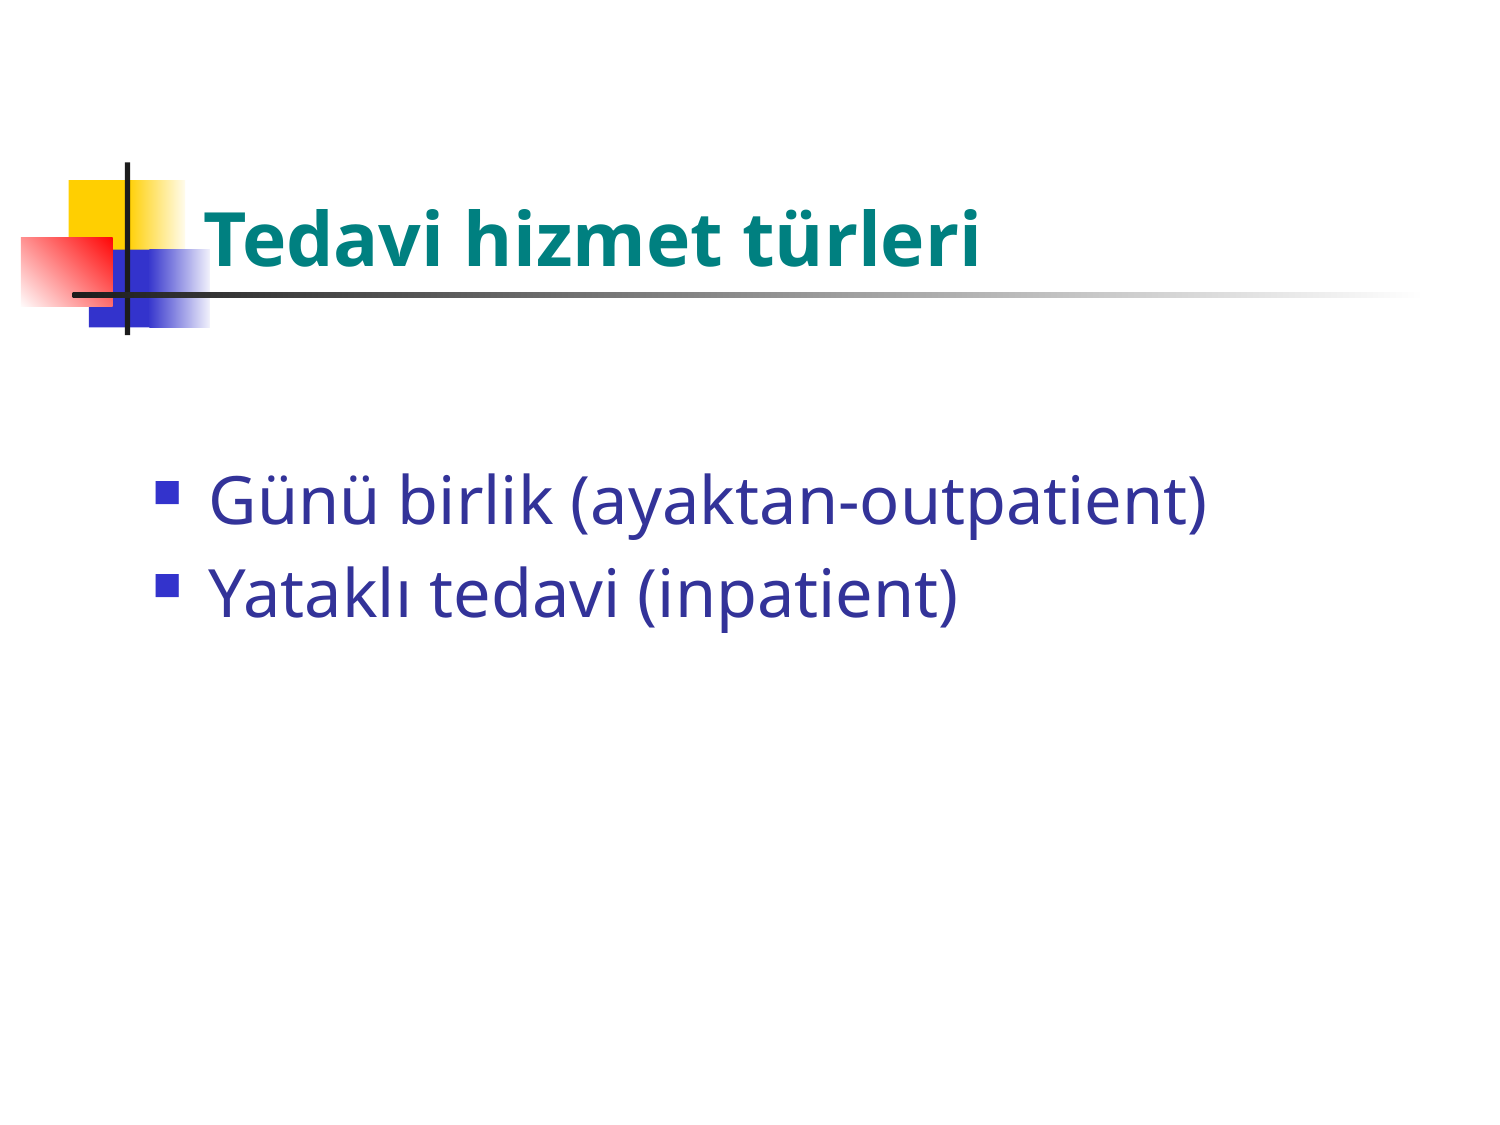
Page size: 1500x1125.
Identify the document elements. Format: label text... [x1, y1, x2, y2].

list Günü birlik (ayaktan-outpatient) Yataklı tedavi (inpatient) [137, 450, 1413, 740]
title Tedavi hizmet türleri [188, 101, 1468, 289]
